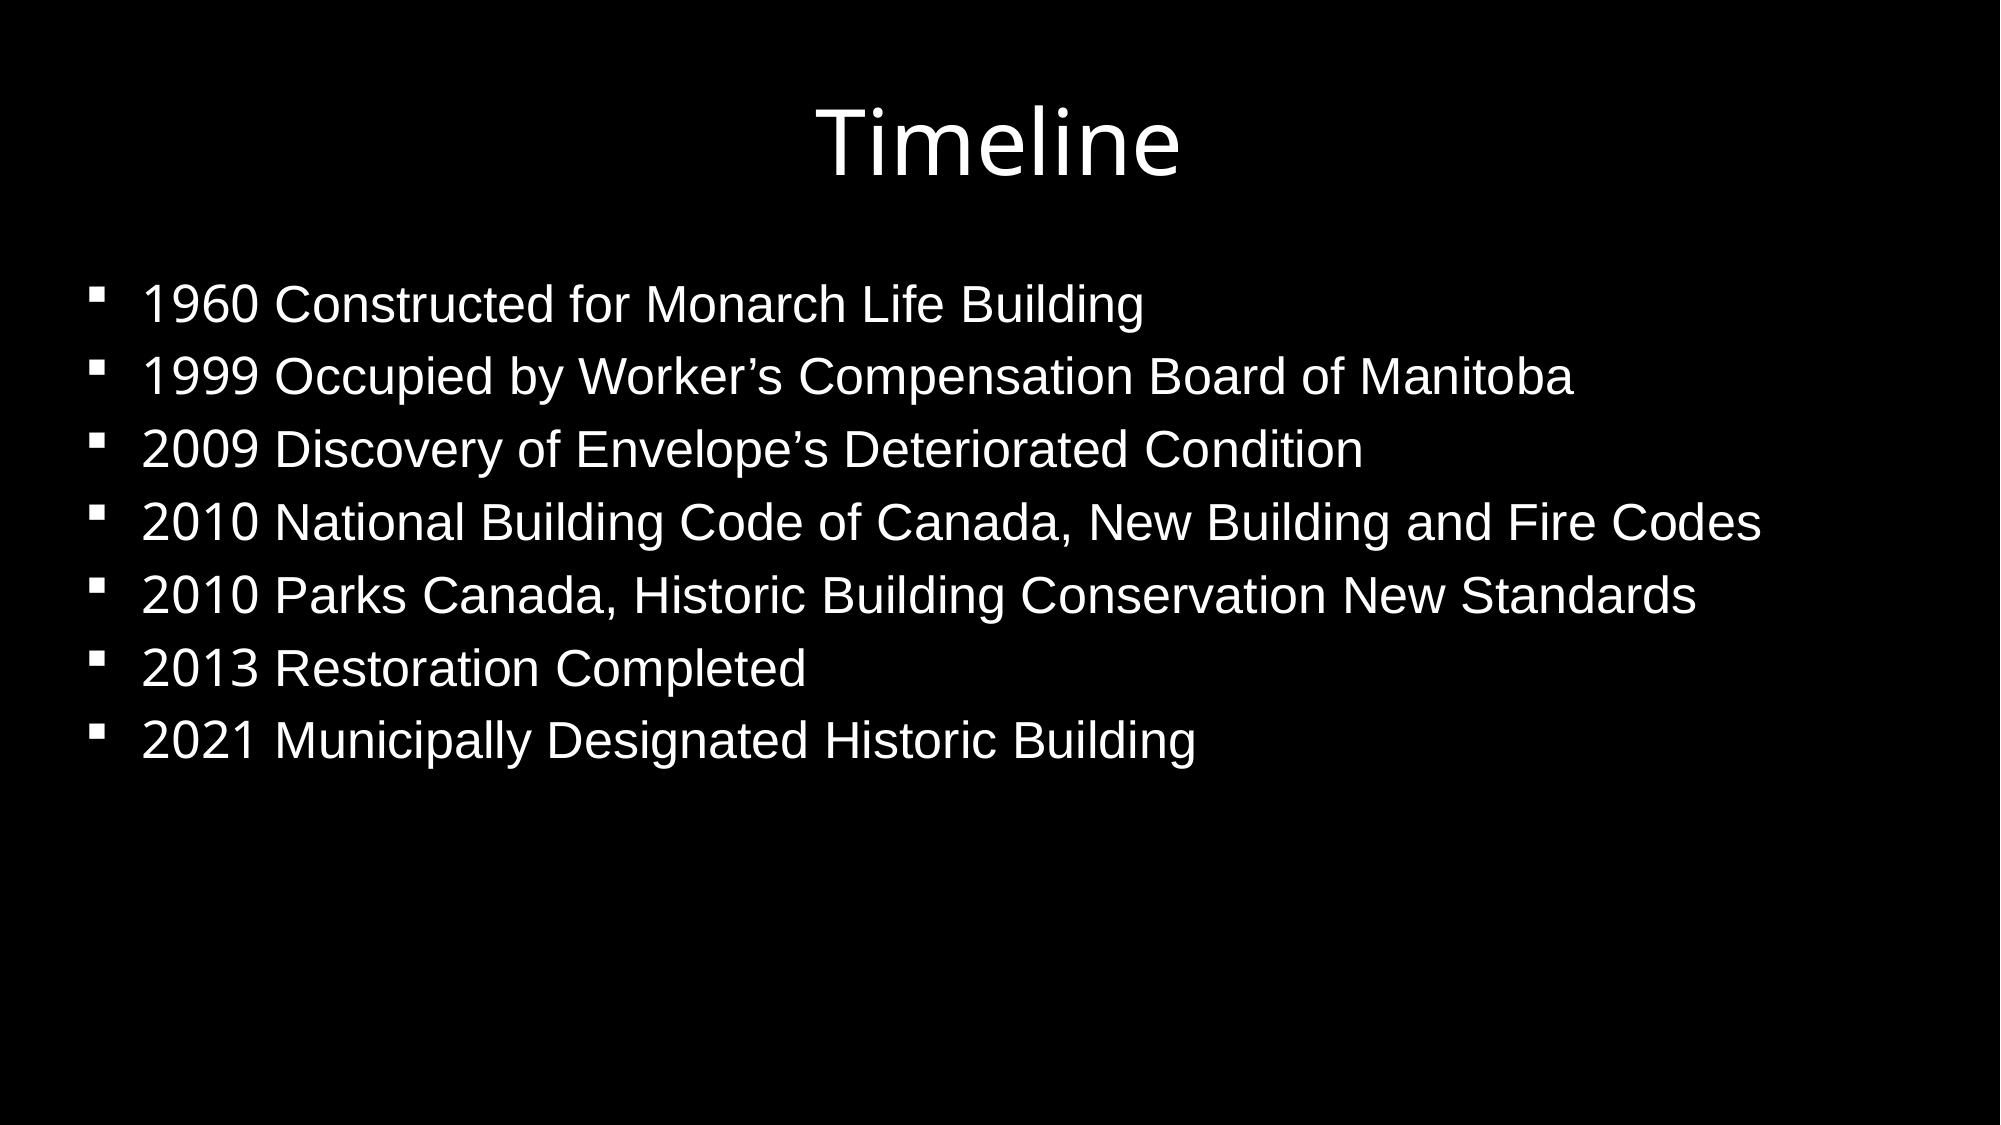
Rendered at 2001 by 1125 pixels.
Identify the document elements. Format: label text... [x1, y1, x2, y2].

title Timeline [99, 45, 1900, 233]
list 1960 Constructed for Monarch Life Building 1999 Occupied by Worker’s Compensation Board of Manitoba 2009 Discovery of Envelope’s Deteriorated Condition 2010 National Building Code of Canada, New Building and Fire Codes 2010 Parks Canada, Historic Building Conservation New Standards 2013 Restoration Completed 2021 Municipally Designated Historic Building [70, 262, 1930, 1005]
